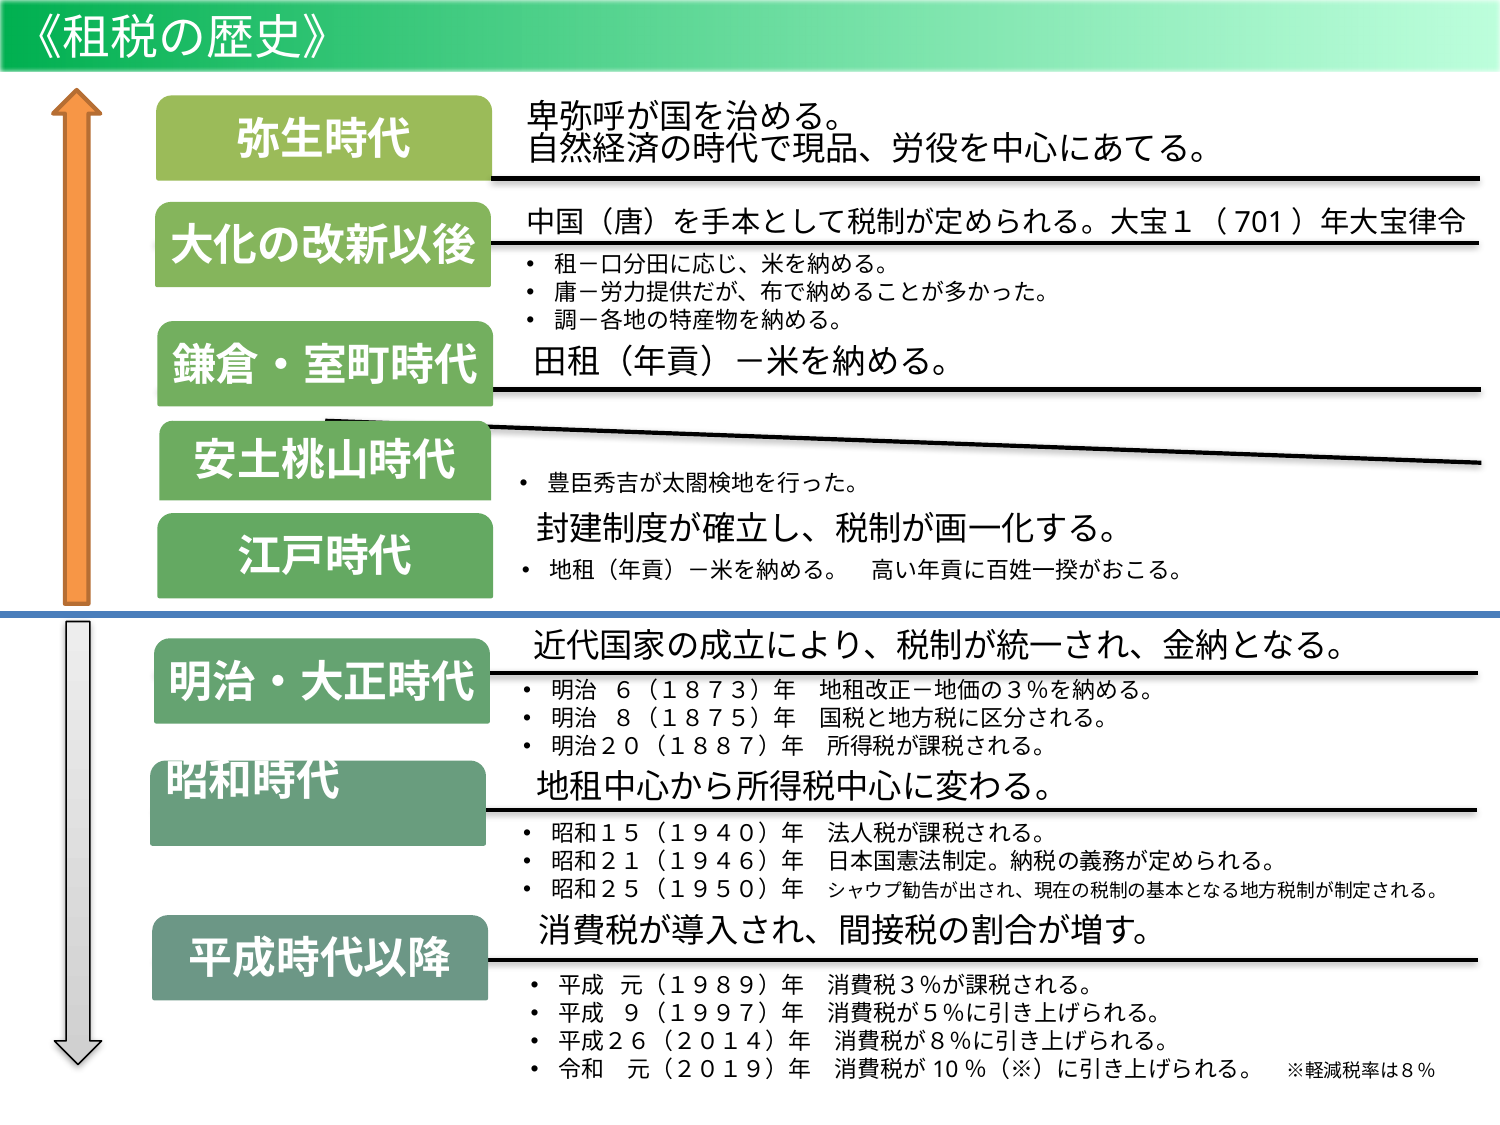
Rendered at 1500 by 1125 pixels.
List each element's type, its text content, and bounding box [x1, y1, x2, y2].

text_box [151, 623, 1479, 1094]
text_box [53, 623, 103, 1066]
text_box [51, 87, 103, 606]
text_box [155, 97, 1500, 597]
text_box 《租税の歴史》 [5, 5, 1496, 67]
